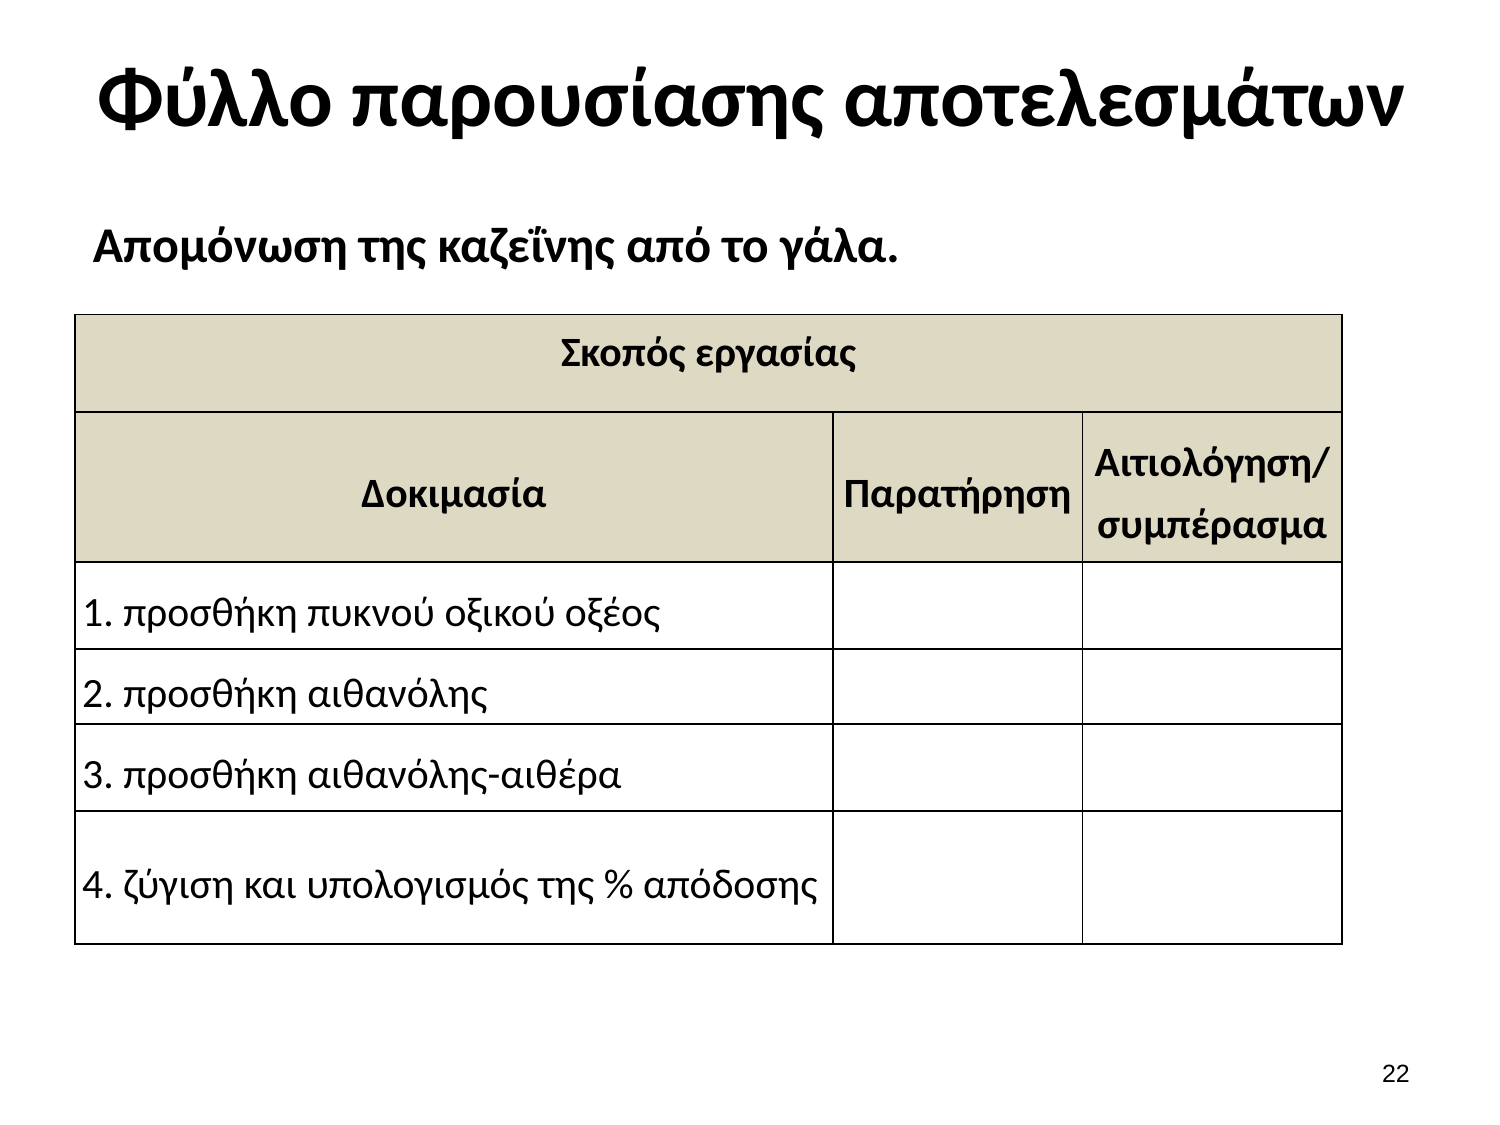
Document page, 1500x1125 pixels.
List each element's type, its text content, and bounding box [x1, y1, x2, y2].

table_cell [834, 725, 1082, 810]
table_cell [834, 563, 1082, 648]
table_cell Αιτιολόγηση/συμπέρασμα [1083, 413, 1341, 561]
table_cell [1083, 650, 1341, 723]
table_header Σκοπός εργασίας [76, 315, 1341, 411]
table_cell [1083, 725, 1341, 810]
table_cell [1083, 563, 1341, 648]
table_cell Παρατήρηση [834, 413, 1082, 561]
table_cell 4. ζύγιση και υπολογισμός της % απόδοσης [76, 812, 832, 943]
title Φύλλο παρουσίασης αποτελεσμάτων [76, 19, 1427, 169]
table_cell [834, 650, 1082, 723]
table_cell 1. προσθήκη πυκνού οξικού οξέος [76, 563, 832, 648]
table_cell 3. προσθήκη αιθανόλης-αιθέρα [76, 725, 832, 810]
slide_number 21 [1074, 1042, 1425, 1103]
table_cell [1083, 812, 1341, 943]
table_cell [834, 812, 1082, 943]
text_box Απομόνωση της καζεΐνης από το γάλα. [78, 205, 915, 280]
table_cell Δοκιμασία [76, 413, 832, 561]
table_cell 2. προσθήκη αιθανόλης [76, 650, 832, 723]
